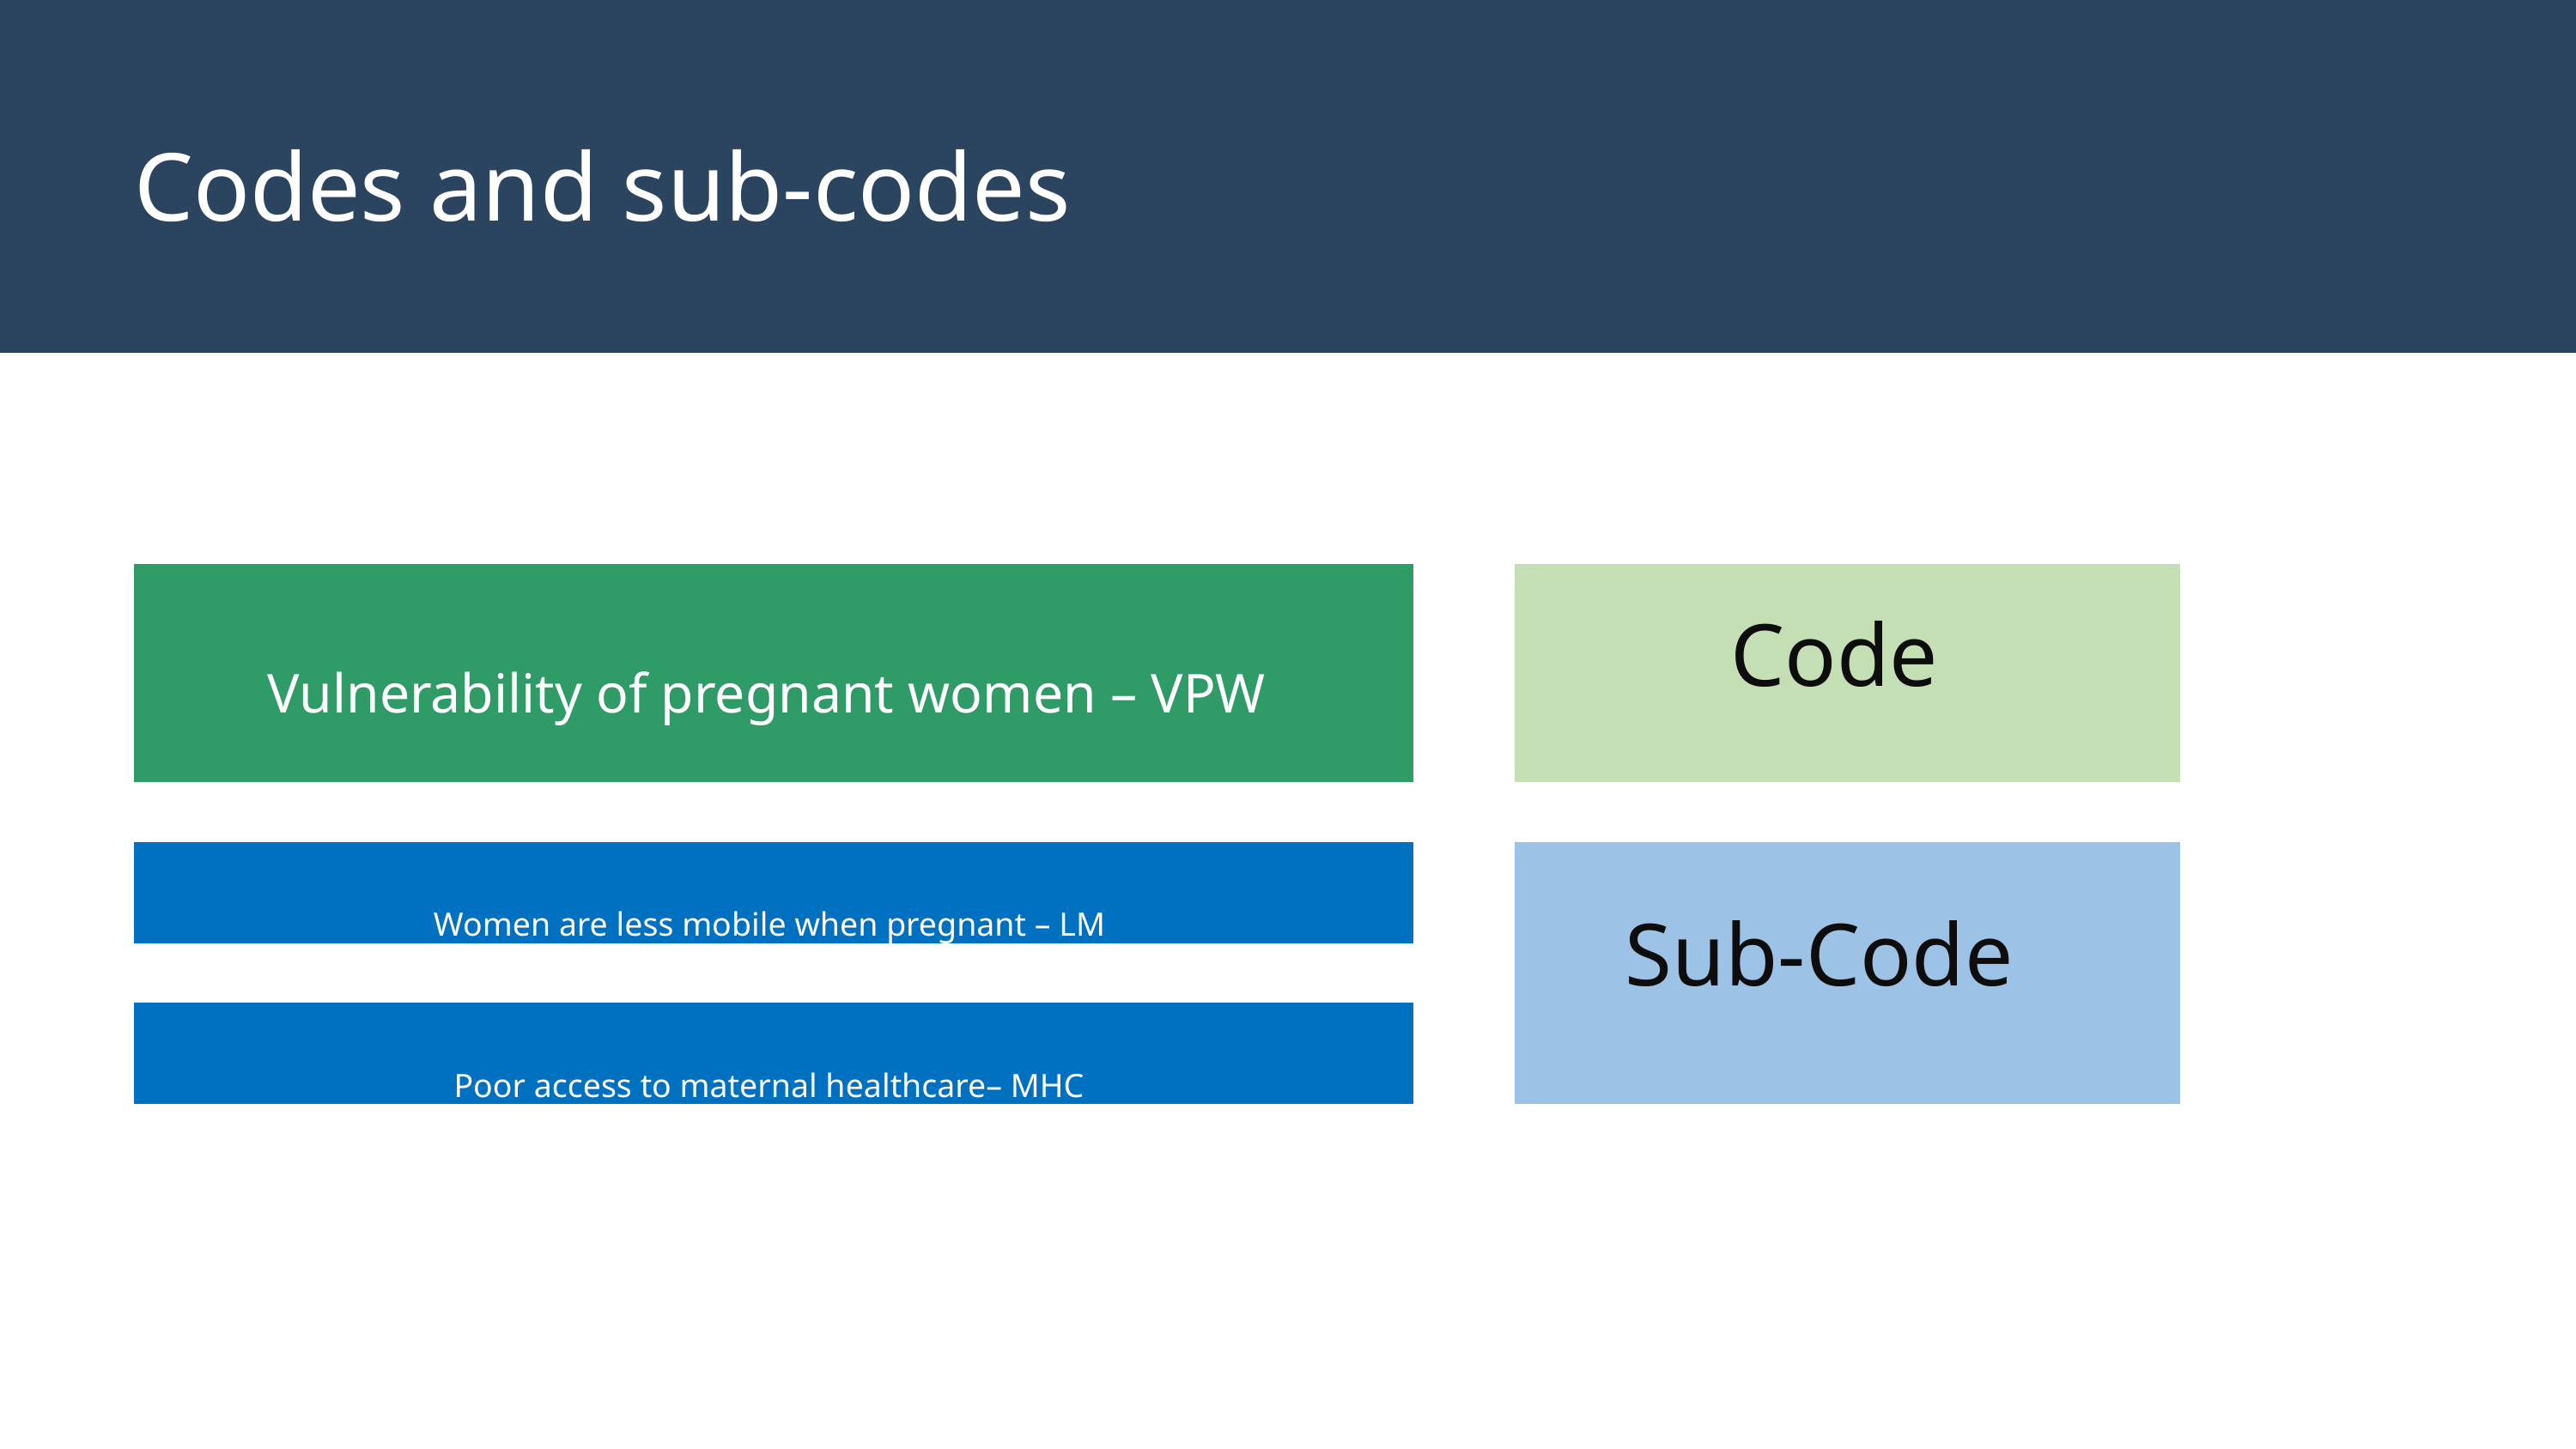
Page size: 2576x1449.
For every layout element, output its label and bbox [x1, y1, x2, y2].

picture [134, 842, 1413, 943]
picture [134, 564, 1413, 782]
picture [1515, 564, 2180, 782]
picture [0, 0, 2576, 353]
picture [1515, 842, 2180, 1104]
picture [134, 1003, 1413, 1104]
